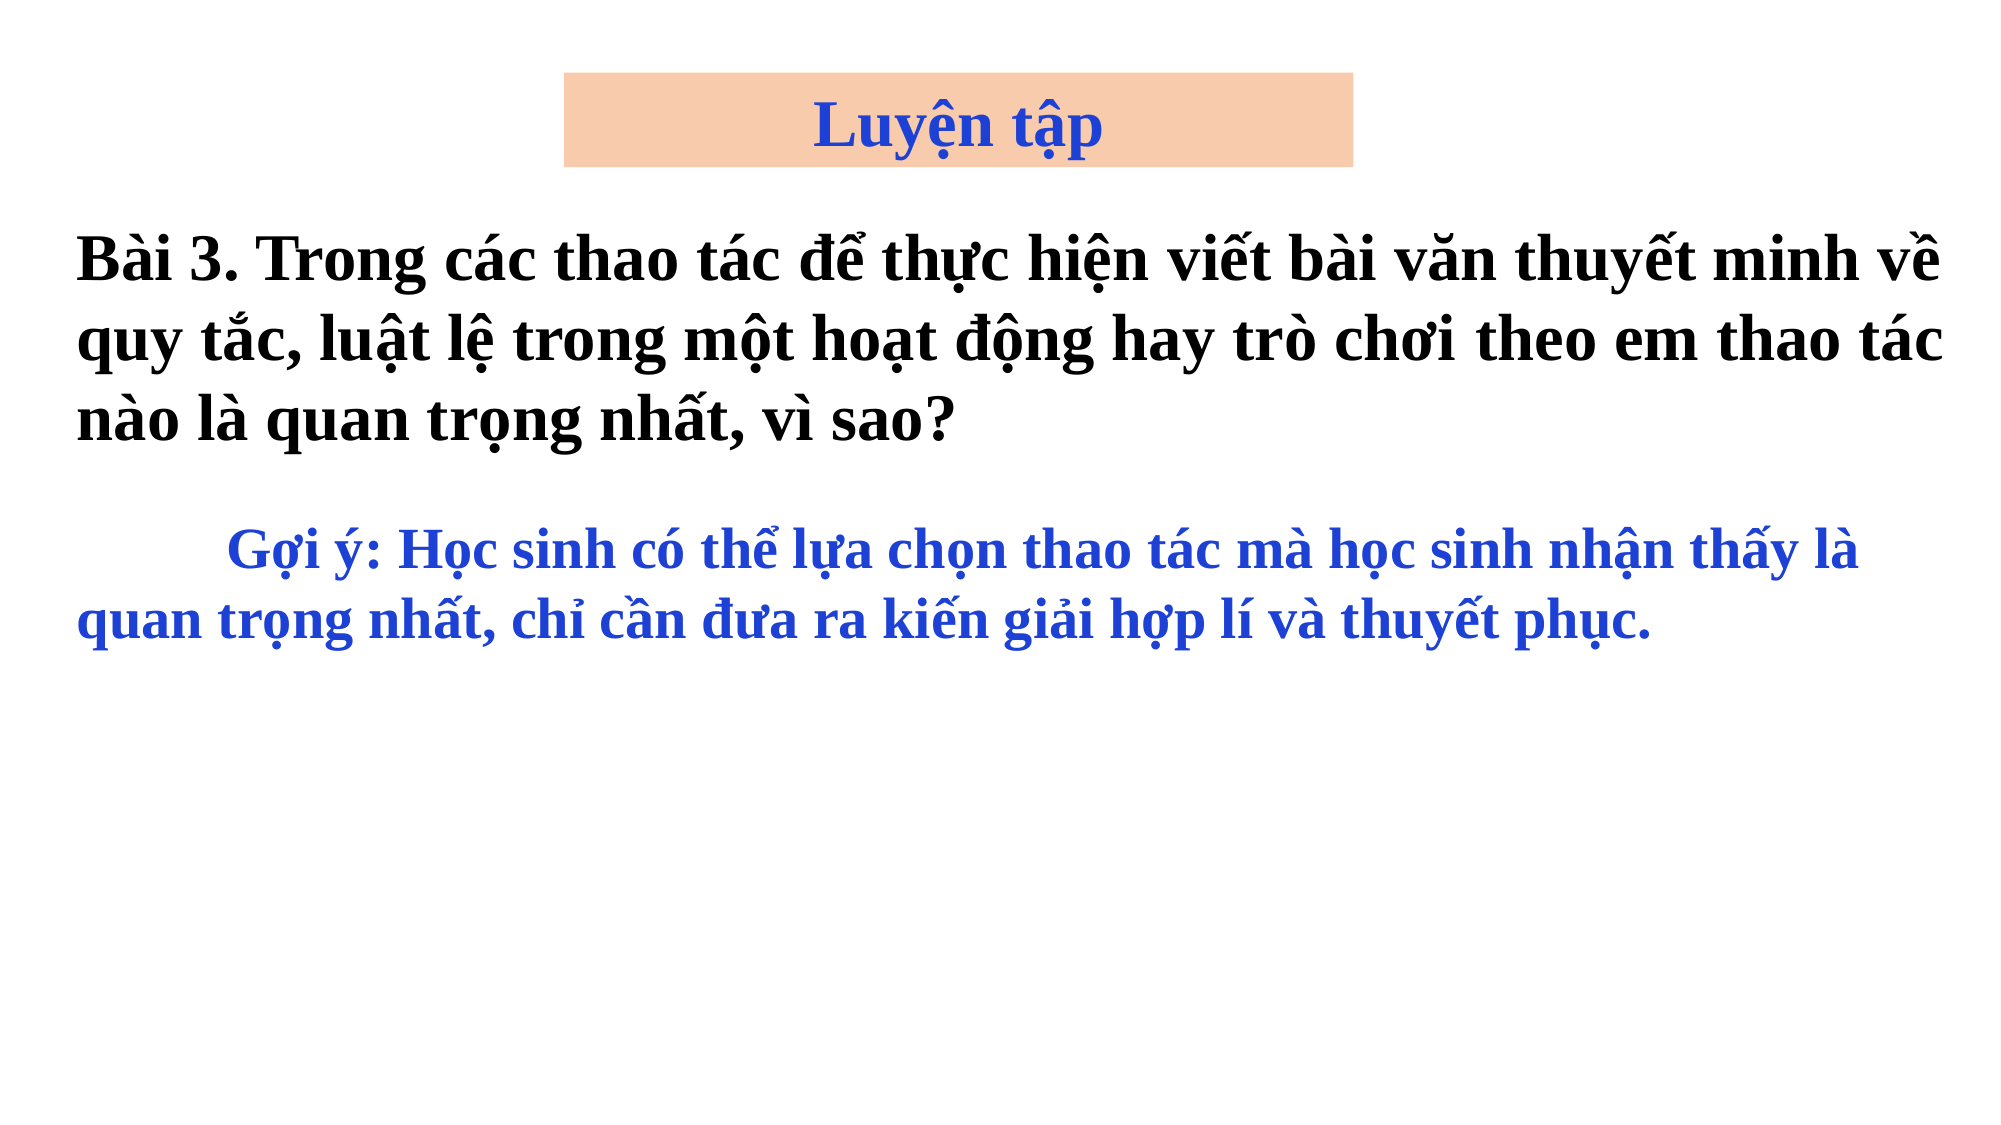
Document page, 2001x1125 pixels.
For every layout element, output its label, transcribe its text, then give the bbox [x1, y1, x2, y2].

text_box Bài 3. Trong các thao tác để thực hiện viết bài văn thuyết minh về quy tắc, luật lệ trong một hoạt động hay trò chơi theo em thao tác nào là quan trọng nhất, vì sao? [61, 206, 1966, 462]
text_box Luyện tập [564, 72, 1354, 168]
text_box Gợi ý: Học sinh có thể lựa chọn thao tác mà học sinh nhận thấy là quan trọng nhất, chỉ cần đưa ra kiến giải hợp lí và thuyết phục. [61, 502, 1914, 657]
